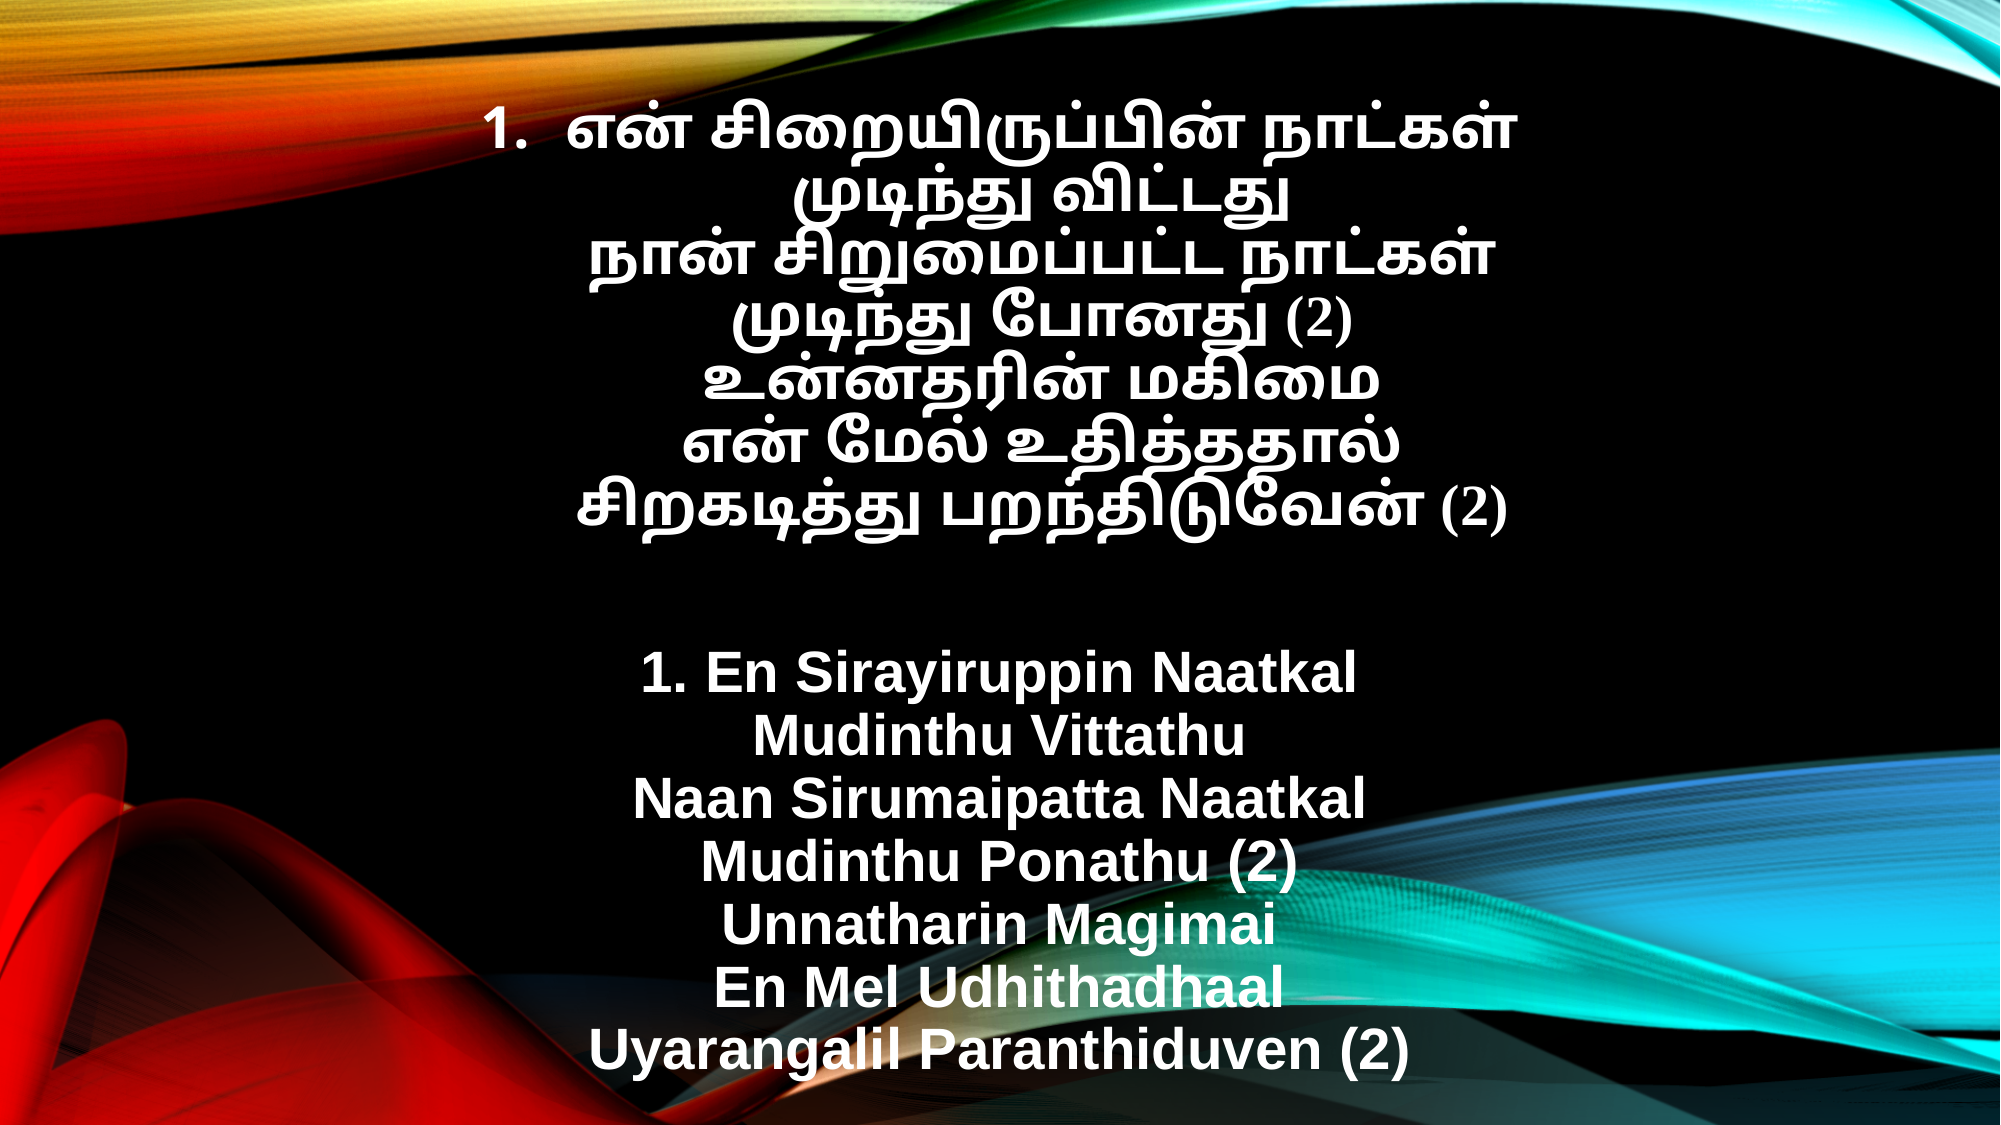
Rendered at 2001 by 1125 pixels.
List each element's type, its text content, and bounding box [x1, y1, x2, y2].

subtitle என் சிறையிருப்பின் நாட்கள் முடிந்து விட்டது நான் சிறுமைப்பட்ட நாட்கள் முடிந்து போனது (2) உன்னதரின் மகிமை என் மேல் உதித்ததால் சிறகடித்து பறந்திடுவேன் (2) 1. En Sirayiruppin Naatkal Mudinthu Vittathu Naan Sirumaipatta Naatkal Mudinthu Ponathu (2) Unnatharin Magimai En Mel Udhithadhaal Uyarangalil Paranthiduven (2) [0, 0, 2000, 1125]
